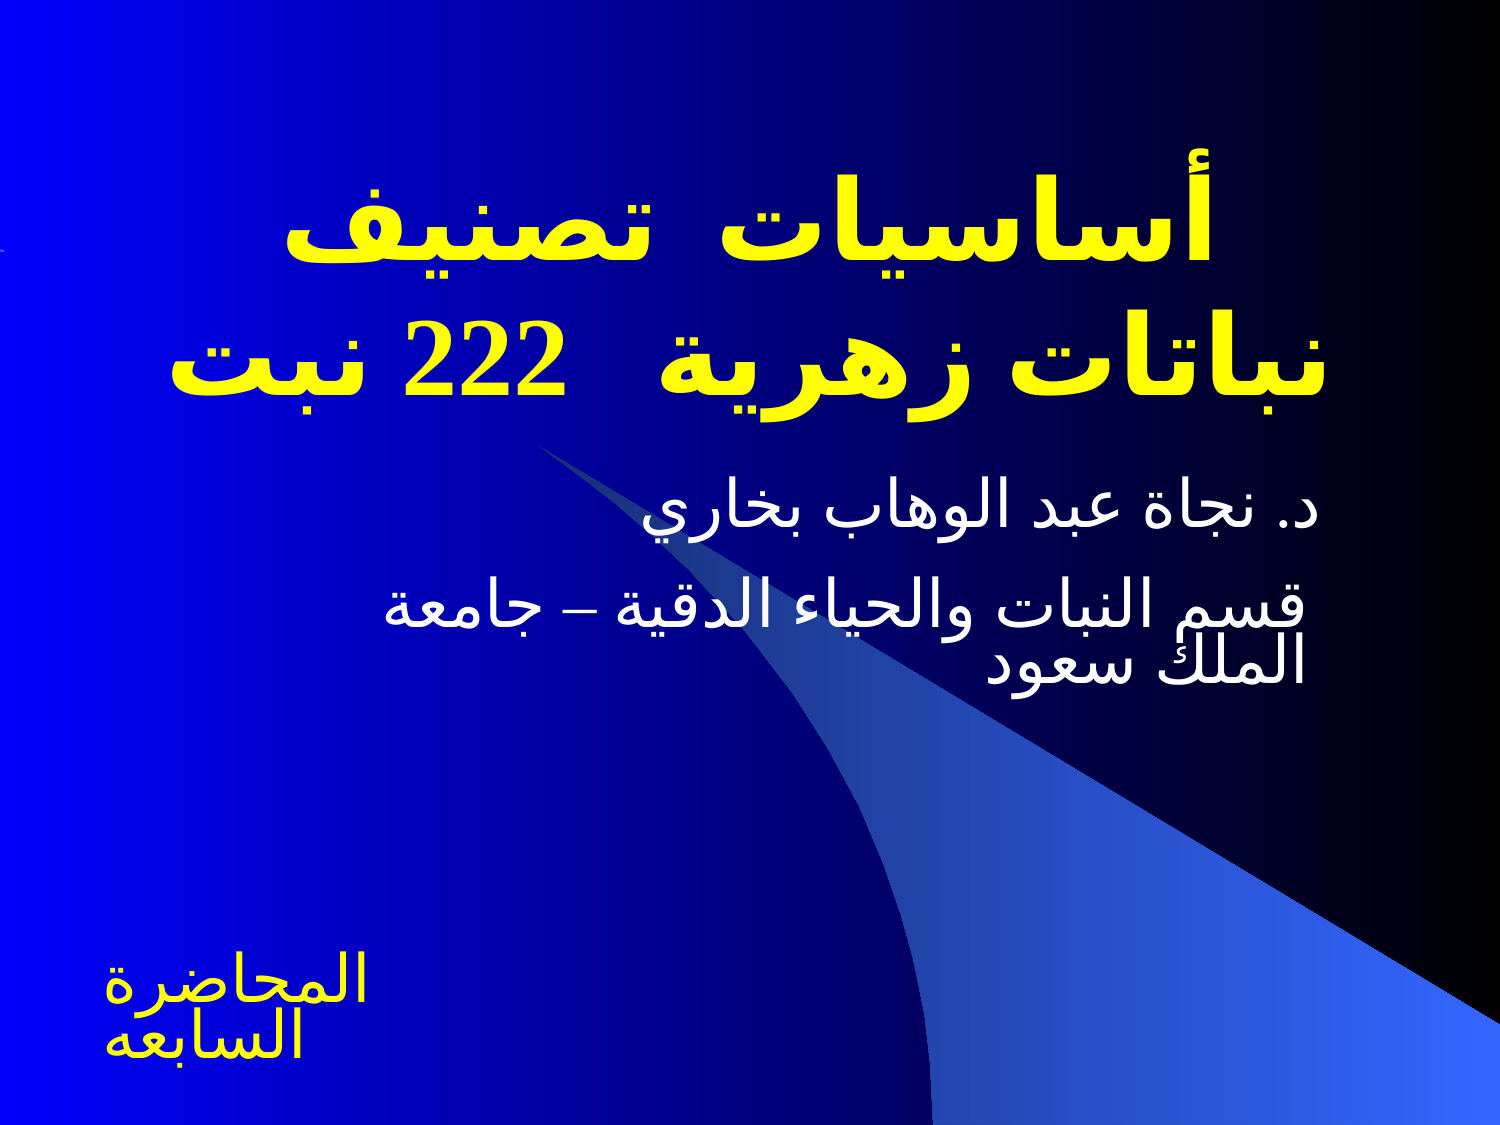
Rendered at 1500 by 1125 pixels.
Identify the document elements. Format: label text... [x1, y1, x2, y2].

text_box قسم النبات والحياء الدقية – جامعة الملك سعود [274, 574, 1325, 650]
subtitle د. نجاة عبد الوهاب بخاري [412, 474, 1338, 551]
title أساسيات تصنيف نباتات زهرية 222 نبت [124, 112, 1376, 426]
text_box المحاضرة السابعه [87, 949, 513, 1025]
